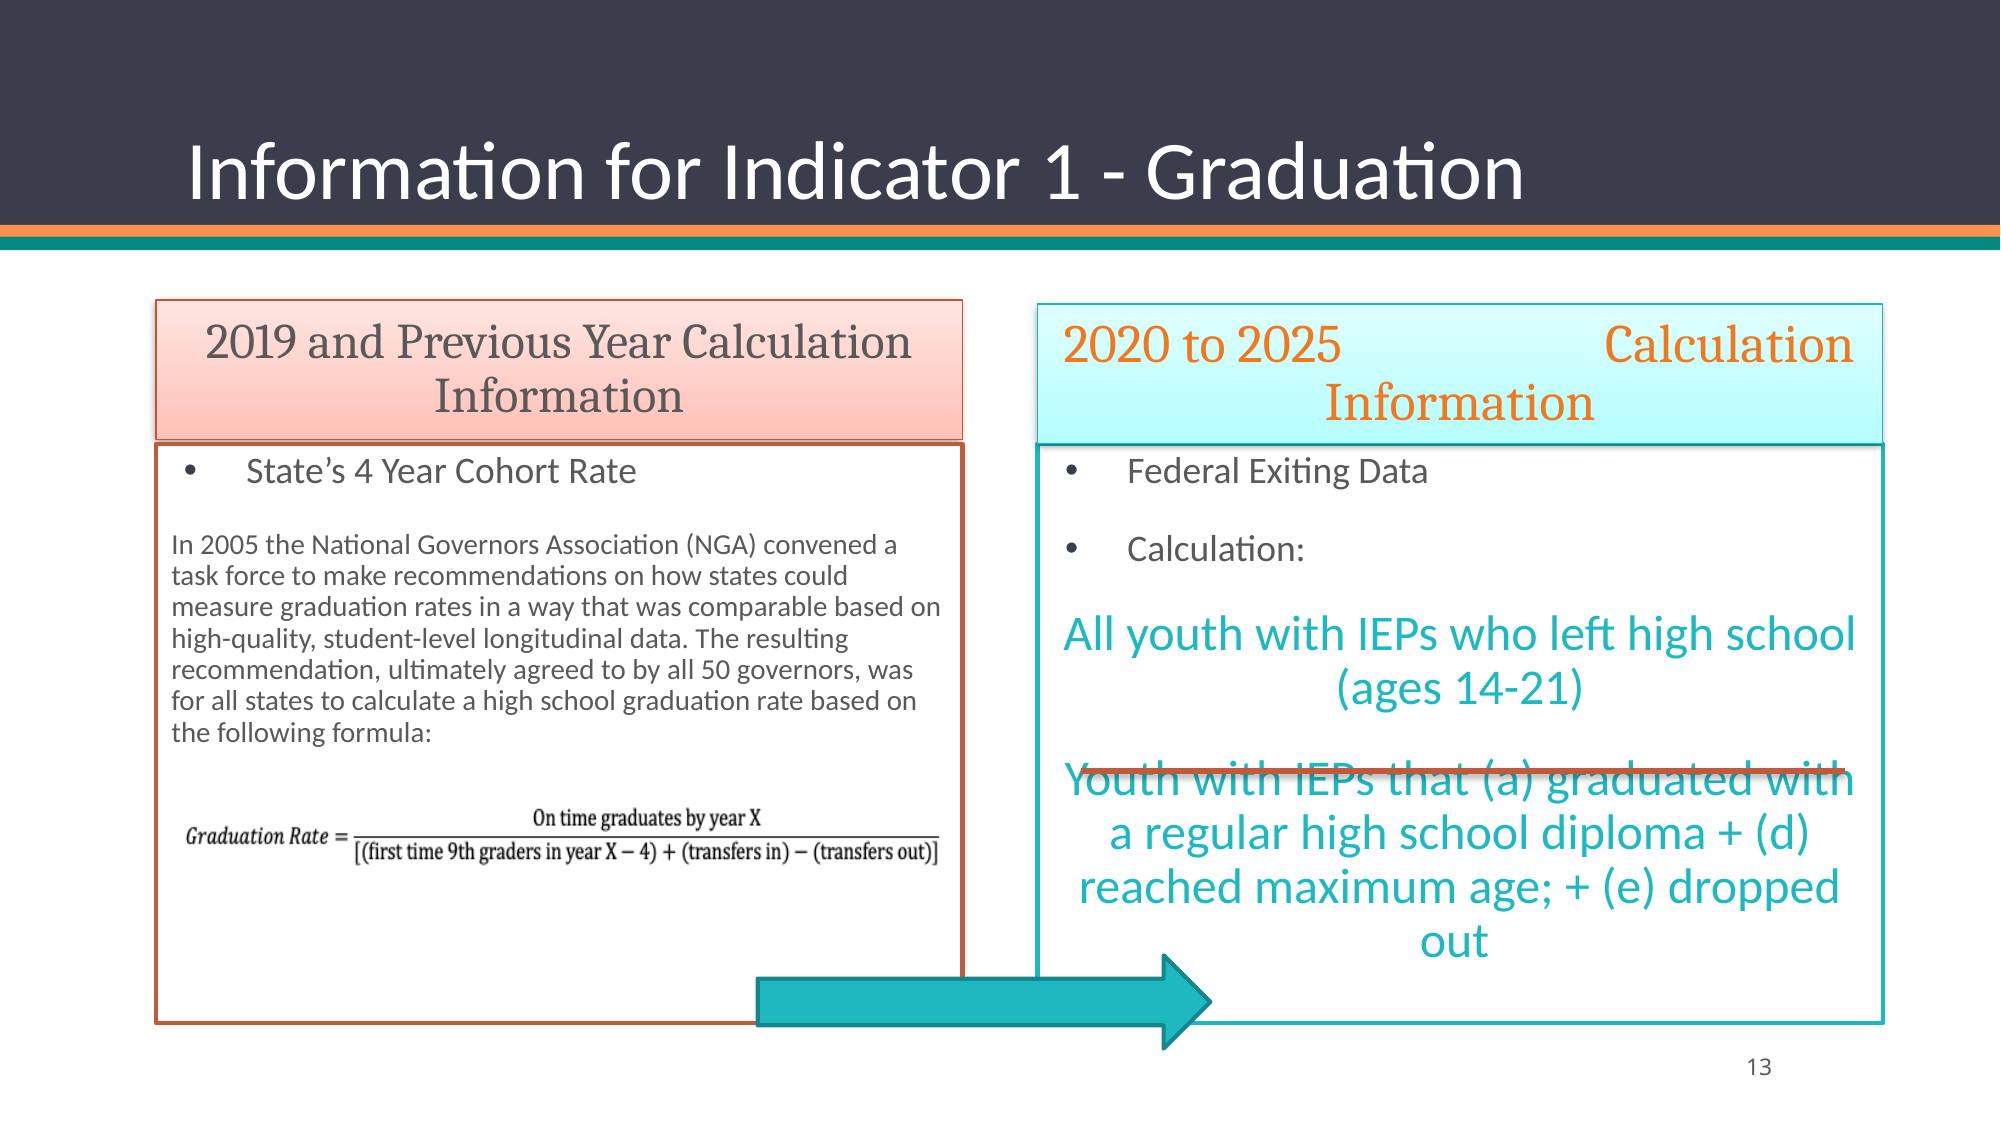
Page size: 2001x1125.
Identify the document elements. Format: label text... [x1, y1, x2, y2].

slide_number ‹#› [1562, 1045, 1788, 1091]
text_box [757, 955, 1211, 1049]
list Federal Exiting Data Calculation: All youth with IEPs who left high school (ages 14-21) Youth with IEPs that (a) graduated with a regular high school diploma + (d) reached maximum age; + (e) dropped out [1037, 452, 1883, 1024]
list 2019 and Previous Year Calculation Information [156, 299, 963, 440]
text_box 2020 to 2025 Calculation Information [1037, 304, 1883, 444]
list State’s 4 Year Cohort Rate In 2005 the National Governors Association (NGA) convened a task force to make recommendations on how states could measure graduation rates in a way that was comparable based on high-quality, student-level longitudinal data. The resulting recommendation, ultimately agreed to by all 50 governors, was for all states to calculate a high school graduation rate based on the following formula: [156, 443, 963, 1024]
title Information for Indicator 1 - Graduation [171, 0, 1822, 225]
picture [163, 771, 955, 897]
